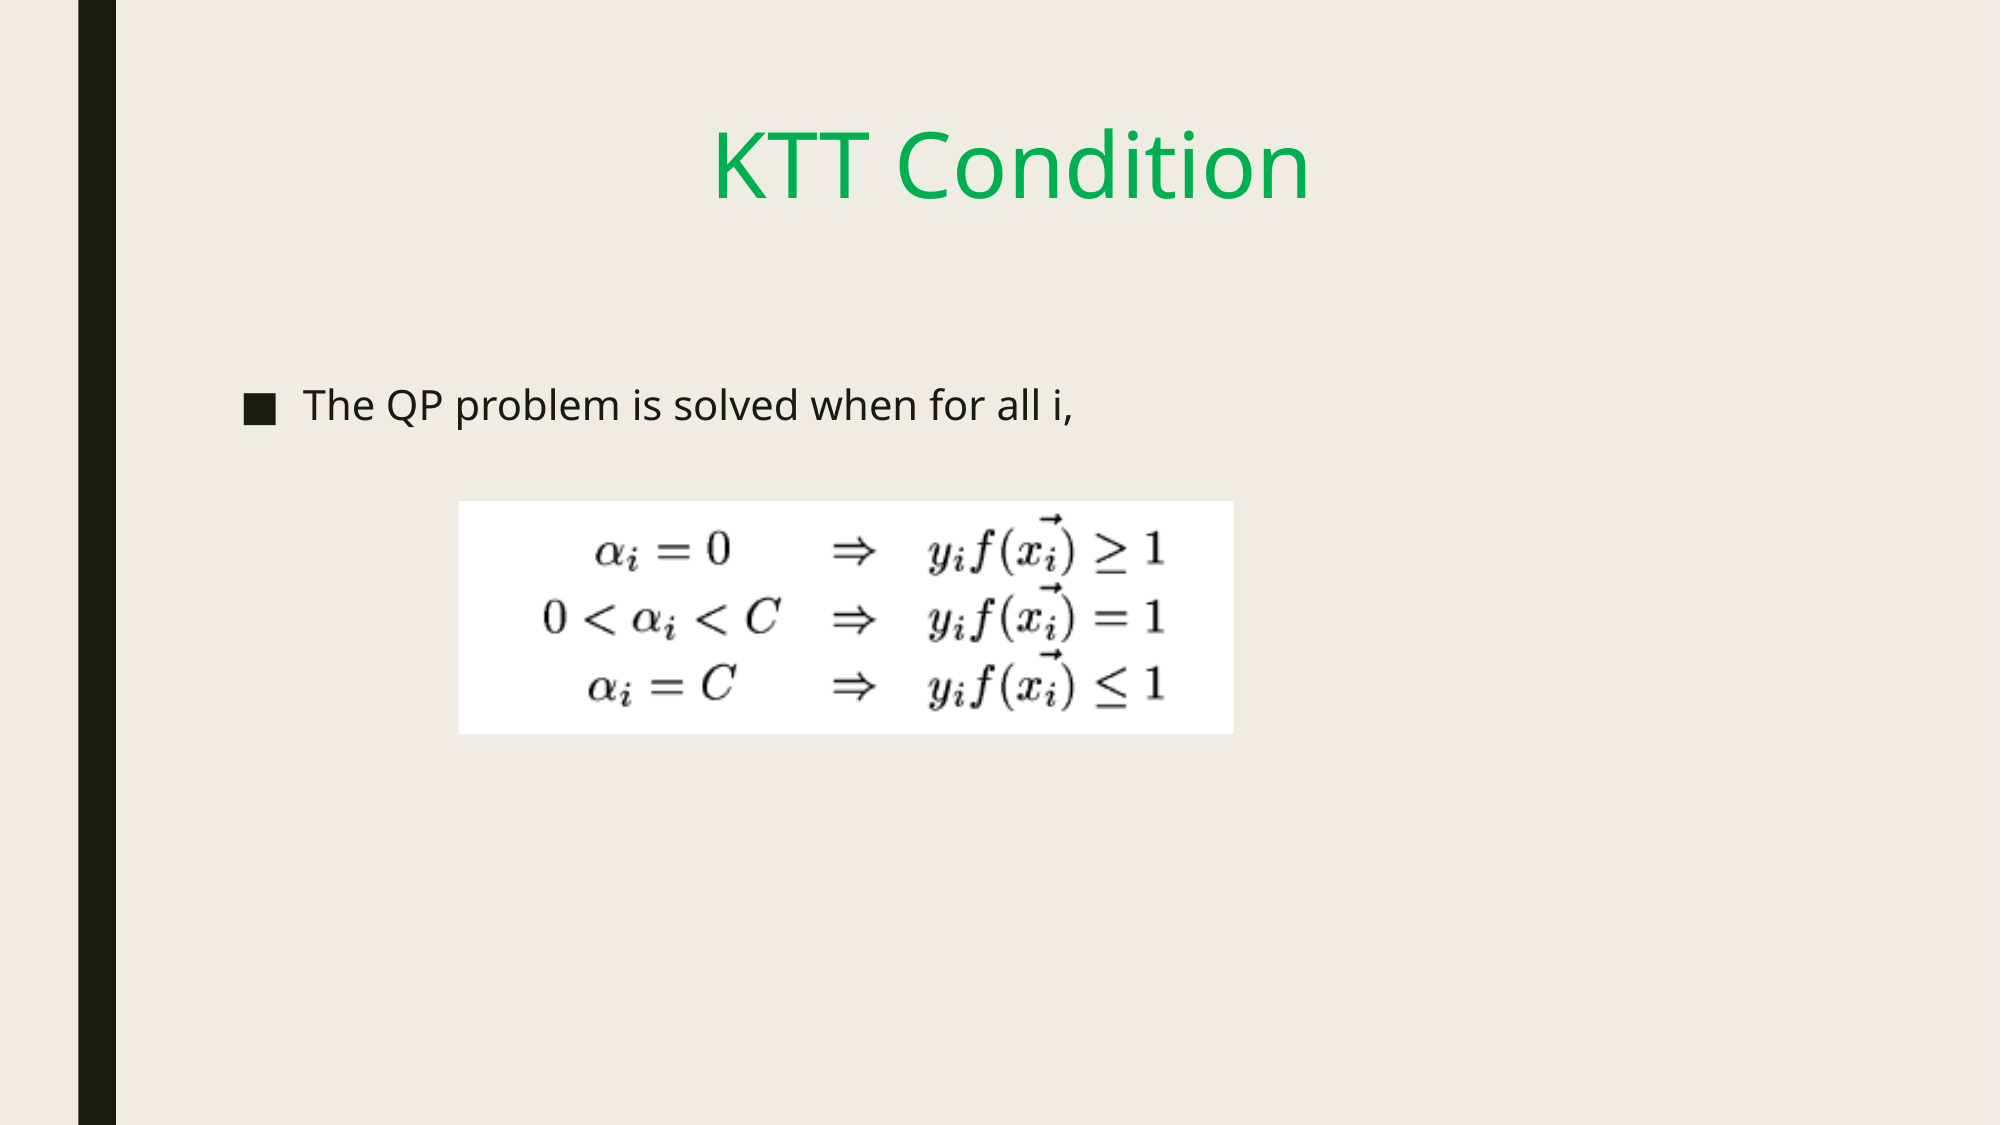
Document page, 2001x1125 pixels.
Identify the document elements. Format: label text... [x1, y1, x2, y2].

picture [458, 501, 1234, 734]
title KTT Condition [225, 112, 1800, 234]
list The QP problem is solved when for all i, [225, 375, 1800, 963]
